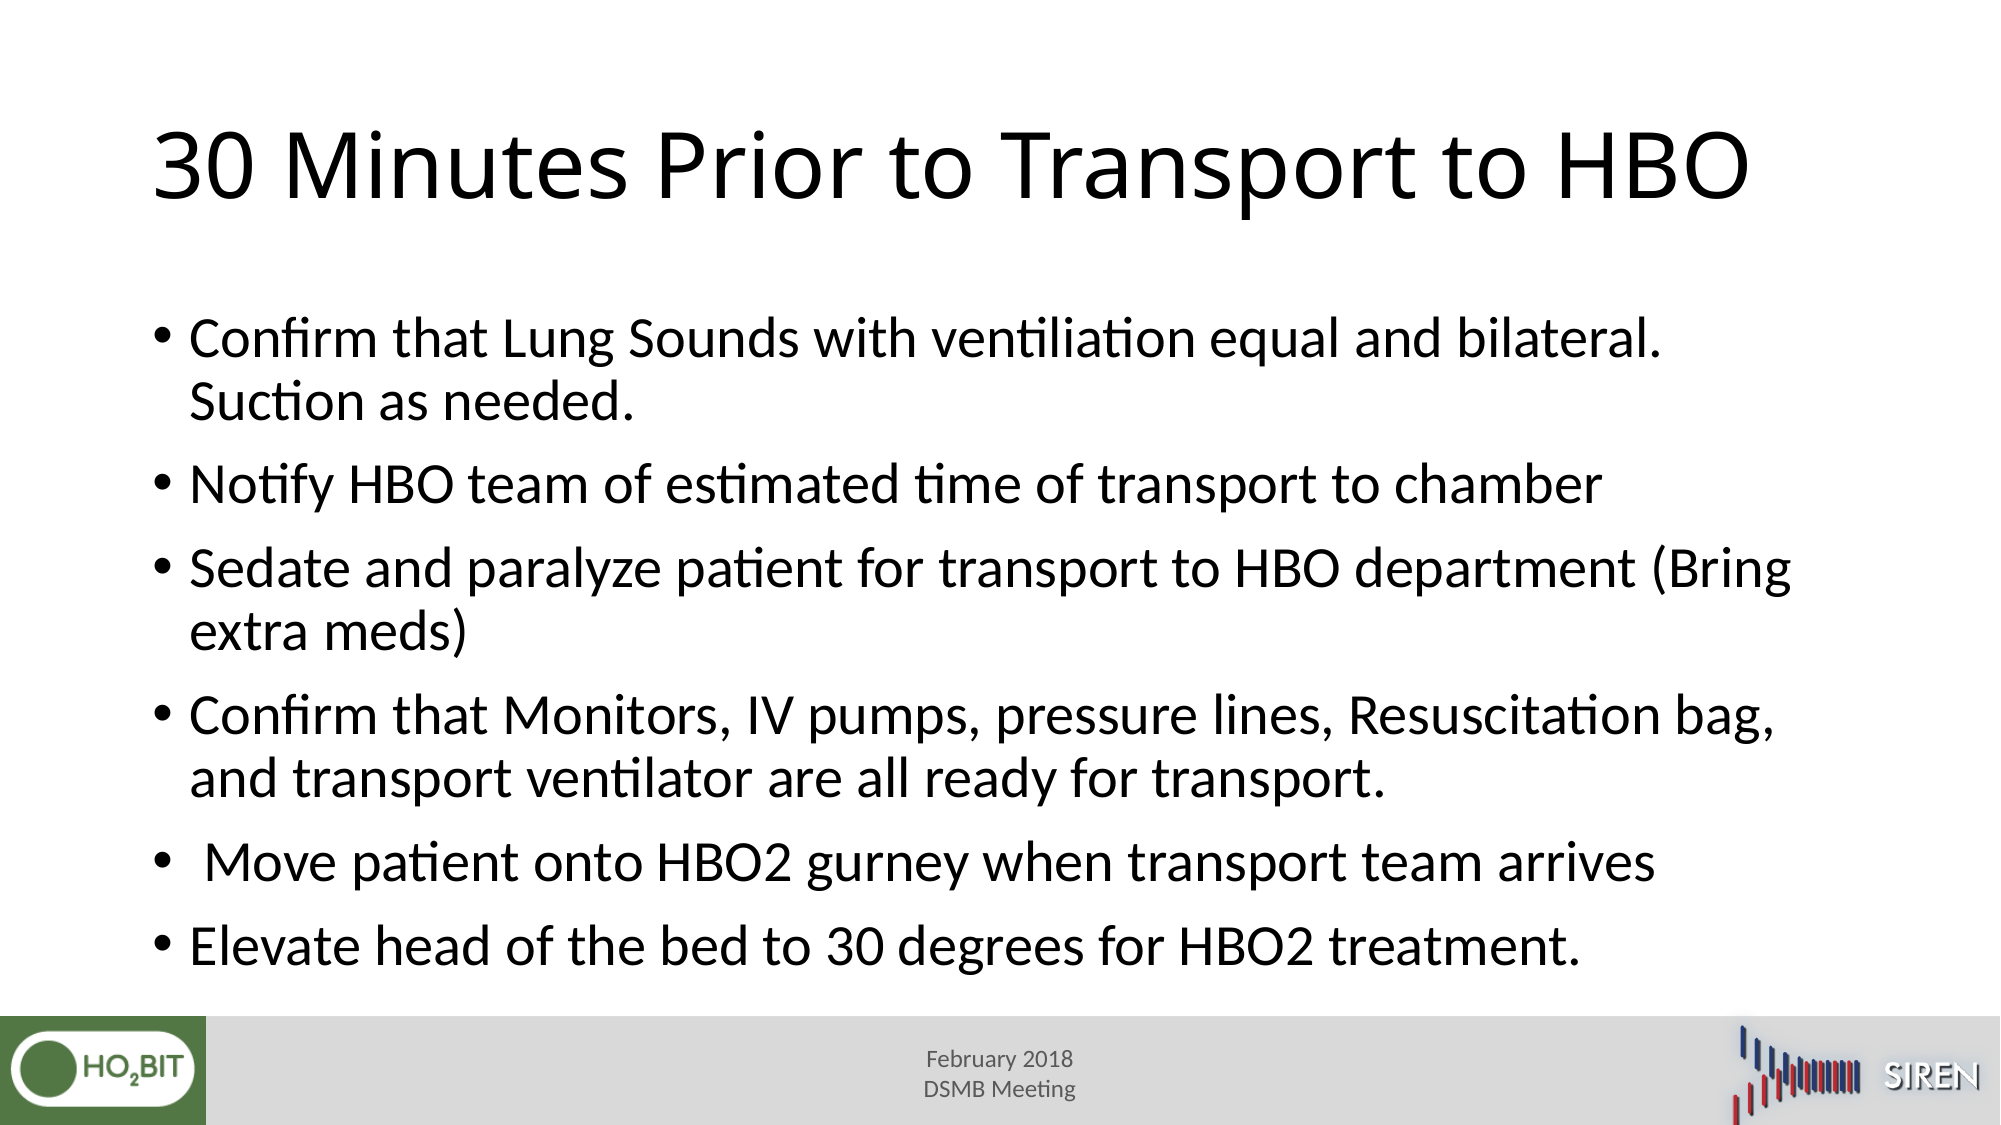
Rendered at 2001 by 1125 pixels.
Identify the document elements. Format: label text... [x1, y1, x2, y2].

list Confirm that Lung Sounds with ventiliation equal and bilateral. Suction as needed. Notify HBO team of estimated time of transport to chamber Sedate and paralyze patient for transport to HBO department (Bring extra meds) Confirm that Monitors, IV pumps, pressure lines, Resuscitation bag, and transport ventilator are all ready for transport. Move patient onto HBO2 gurney when transport team arrives Elevate head of the bed to 30 degrees for HBO2 treatment. [137, 299, 1863, 1014]
title 30 Minutes Prior to Transport to HBO [137, 59, 1863, 278]
picture [1717, 1005, 1994, 1125]
picture [0, 1016, 206, 1125]
